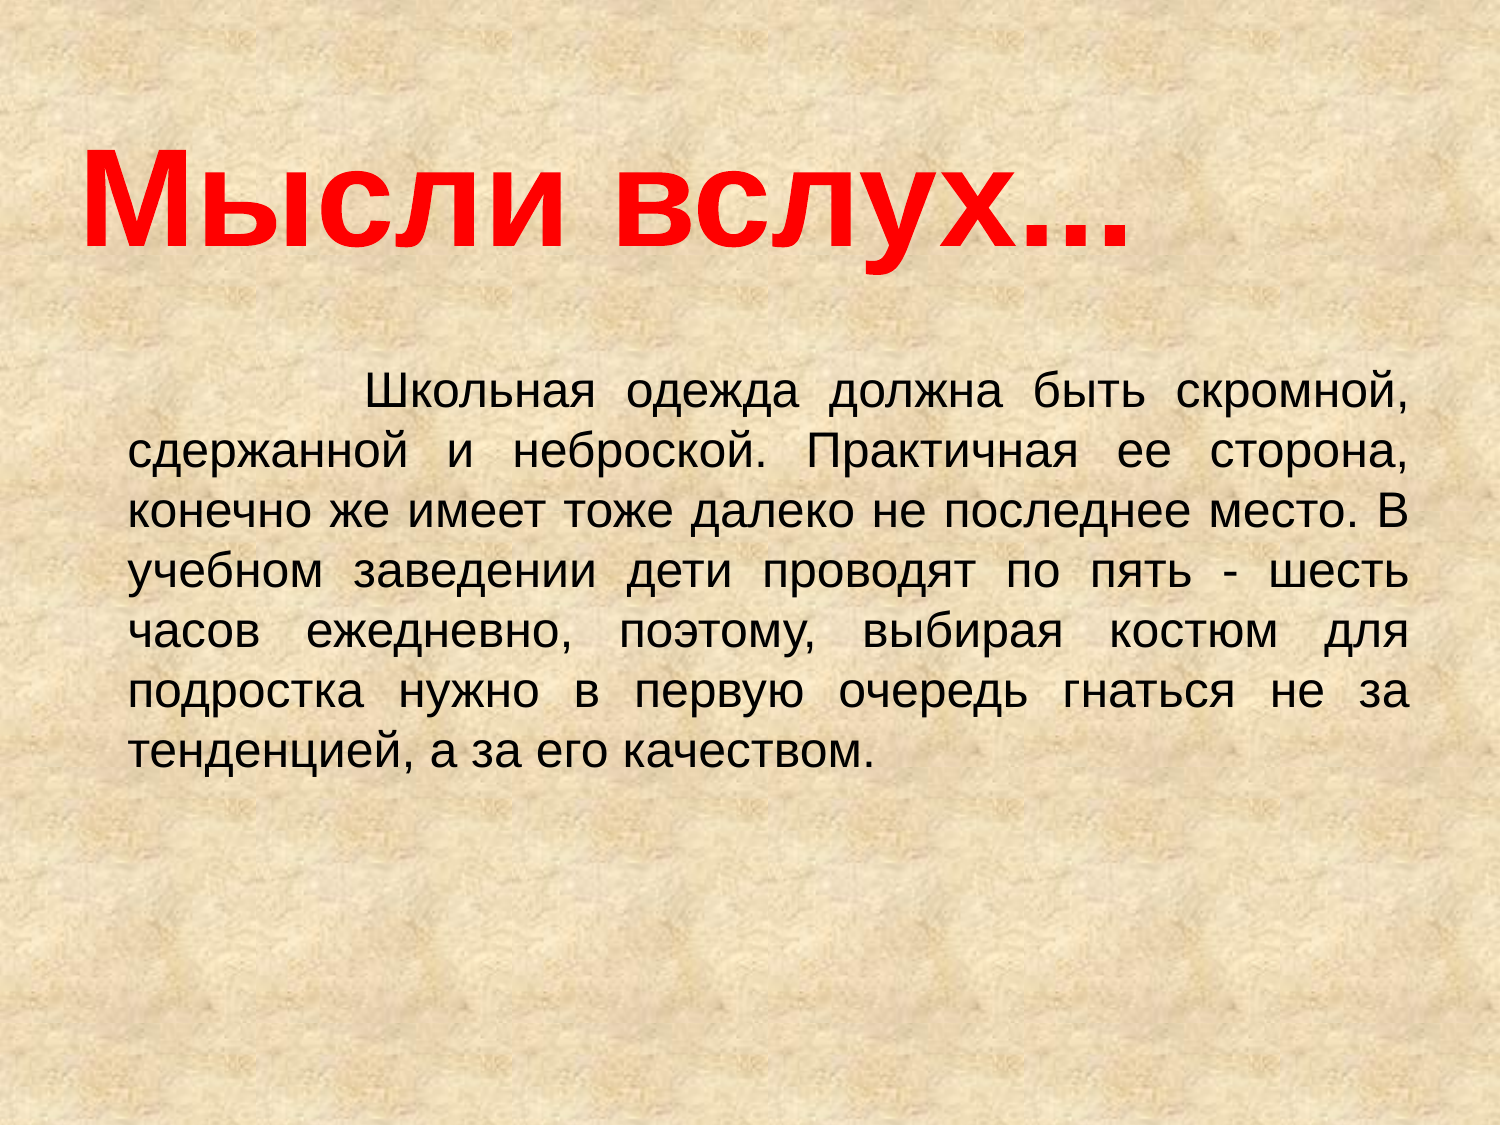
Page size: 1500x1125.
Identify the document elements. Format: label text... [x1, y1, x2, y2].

text_box Школьная одежда должна быть скромной, сдержанной и неброской. Практичная ее сторона, конечно же имеет тоже далеко не последнее место. В учебном заведении дети проводят по пять - шесть часов ежедневно, поэтому, выбирая костюм для подростка нужно в первую очередь гнаться не за тенденцией, а за его качеством. [112, 349, 1425, 785]
picture [0, 0, 1500, 1125]
